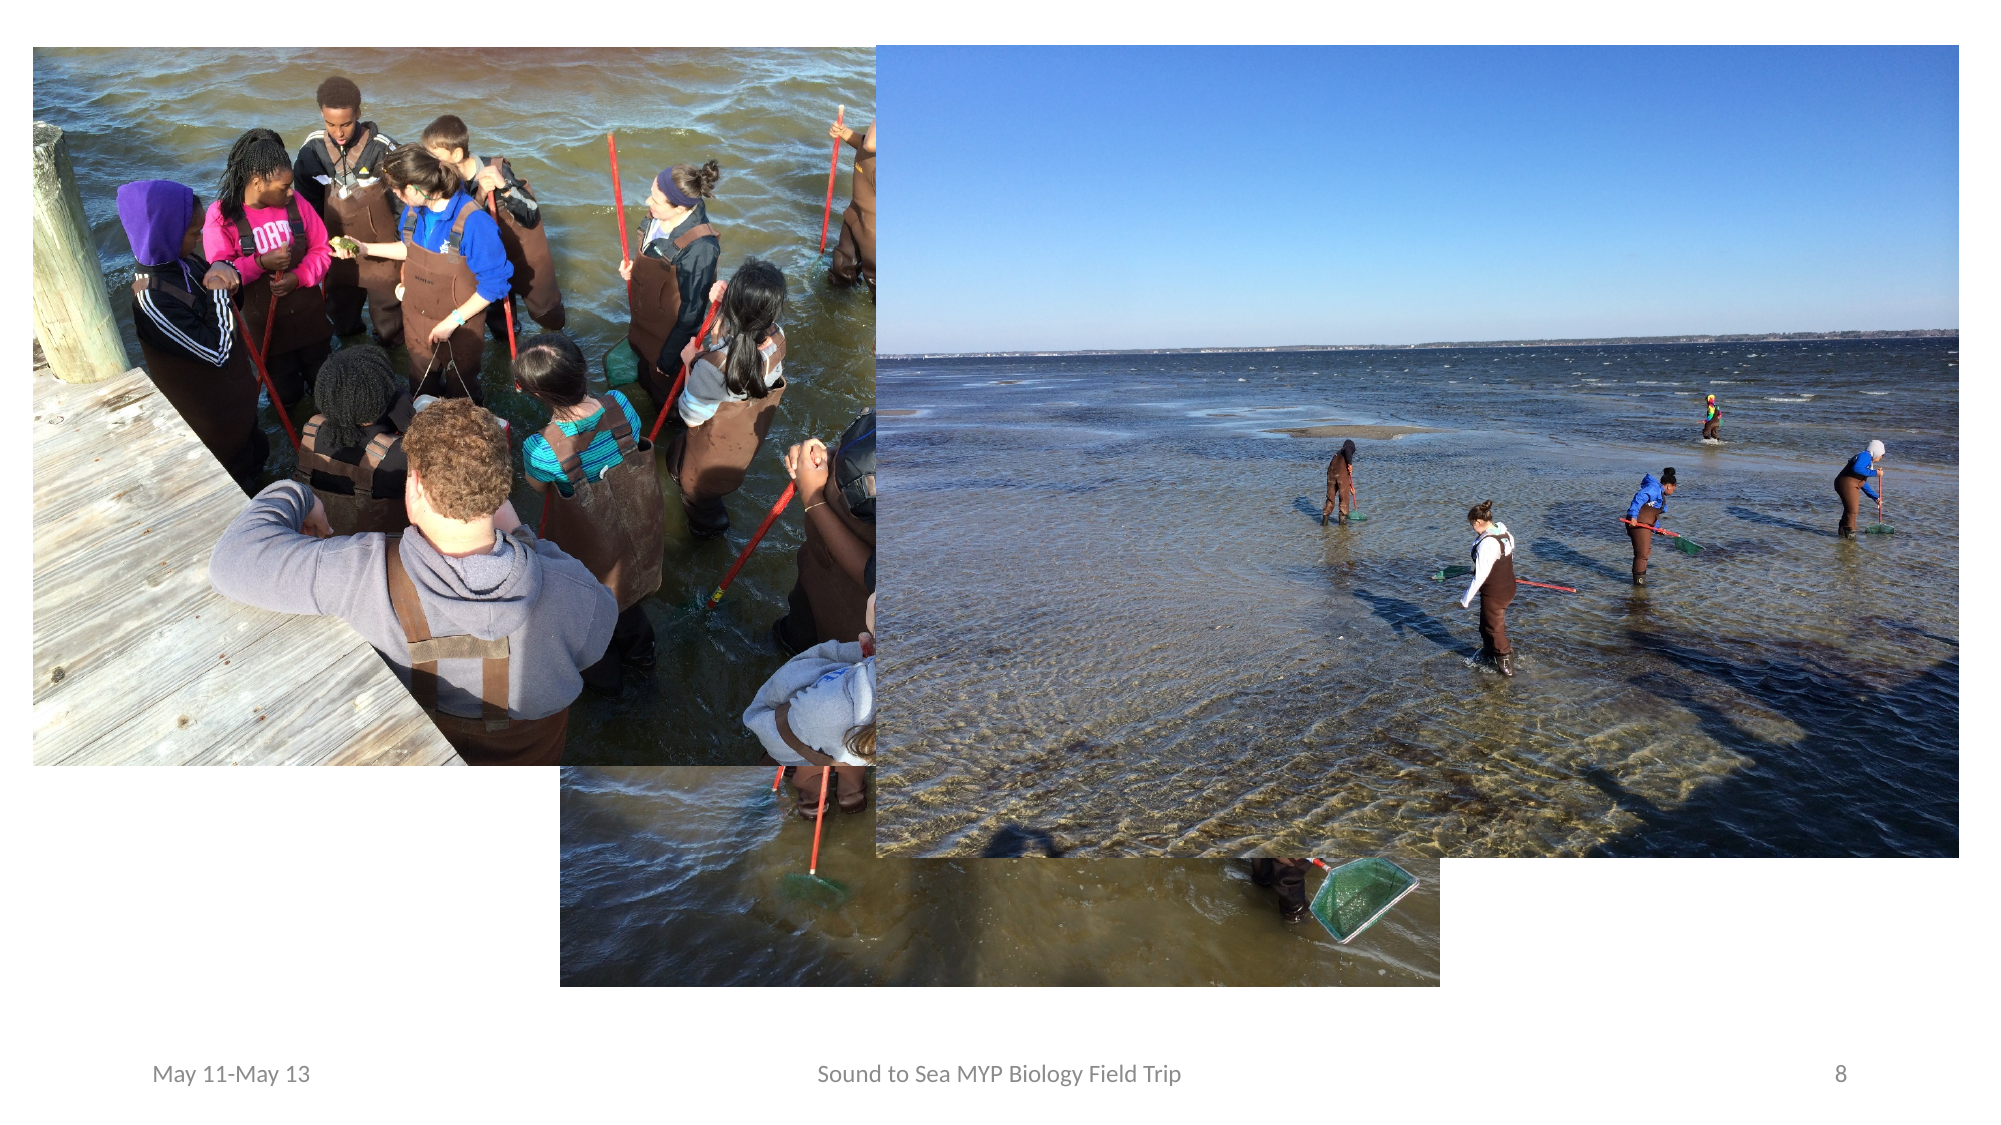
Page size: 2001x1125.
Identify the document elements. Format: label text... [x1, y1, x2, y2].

footer Sound to Sea MYP Biology Field Trip [662, 1042, 1338, 1103]
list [560, 766, 1440, 987]
slide_number 8 [1412, 1042, 1863, 1103]
picture [33, 45, 1959, 858]
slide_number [137, 1042, 588, 1103]
